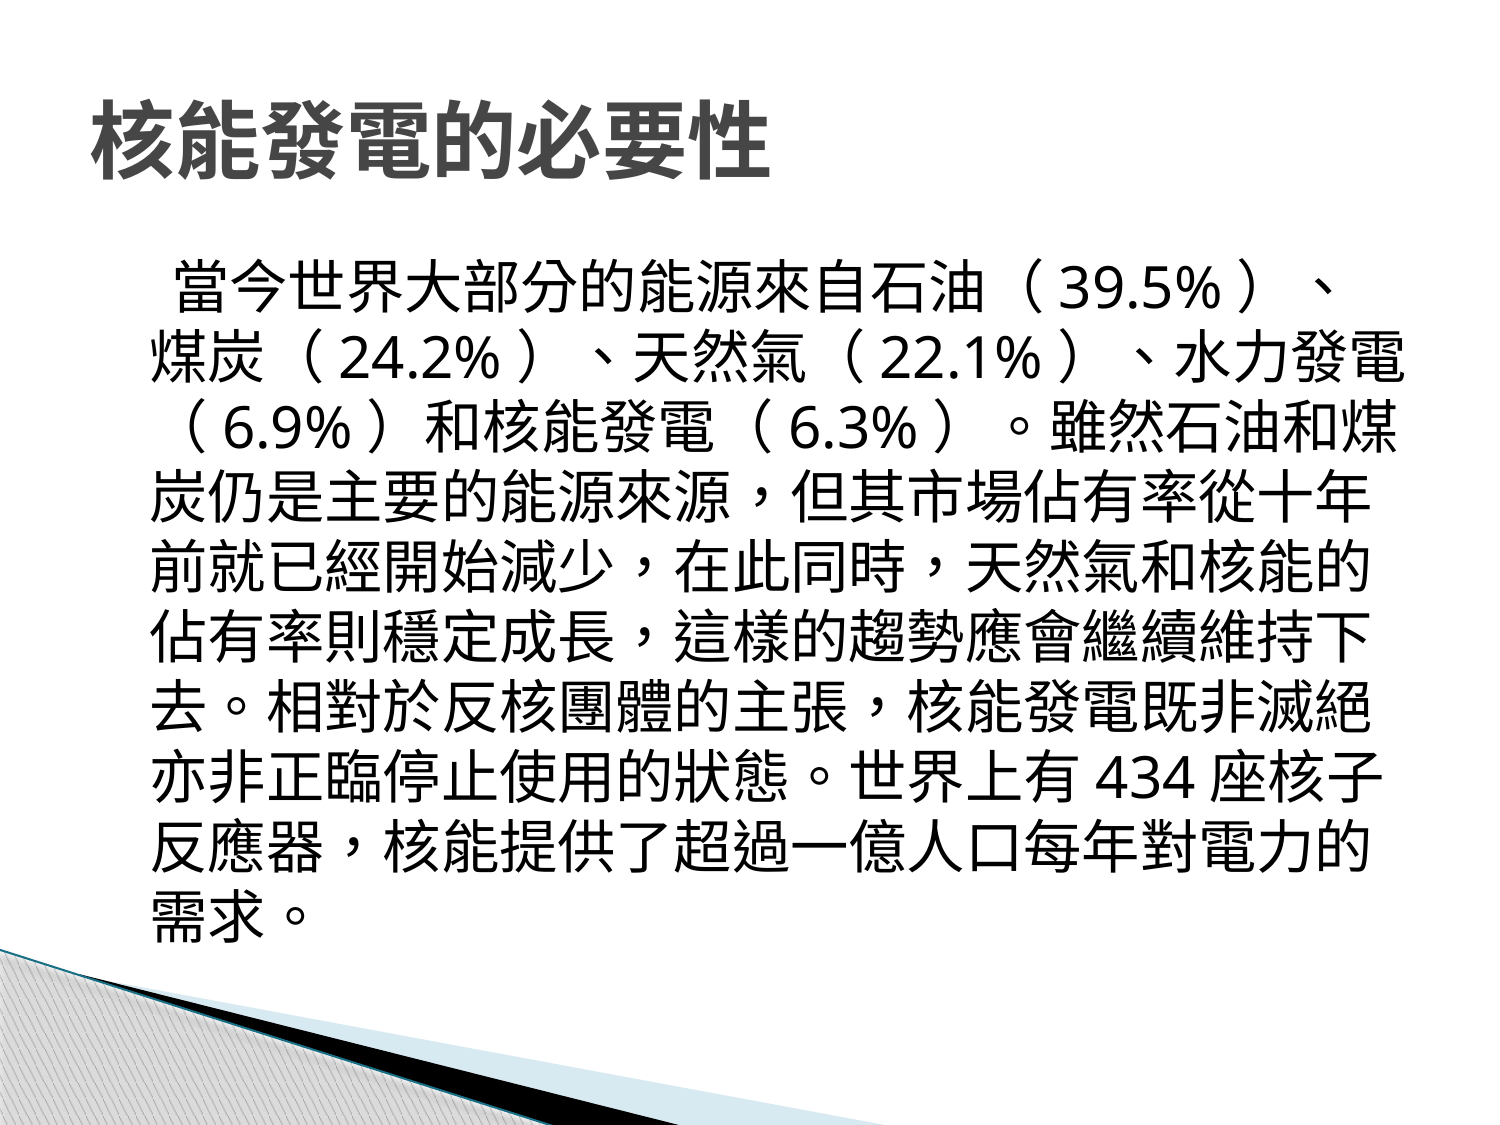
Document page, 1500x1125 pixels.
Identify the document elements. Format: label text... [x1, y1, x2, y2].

list 當今世界大部分的能源來自石油（39.5%）、煤炭（24.2%）、天然氣（22.1%）、水力發電（6.9%）和核能發電（6.3%）。雖然石油和煤炭仍是主要的能源來源，但其市場佔有率從十年前就已經開始減少，在此同時，天然氣和核能的佔有率則穩定成長，這樣的趨勢應會繼續維持下去。相對於反核團體的主張，核能發電既非滅絕亦非正臨停止使用的狀態。世界上有434座核子反應器，核能提供了超過一億人口每年對電力的需求。 [75, 243, 1425, 986]
title 核能發電的必要性 [75, 45, 1425, 233]
